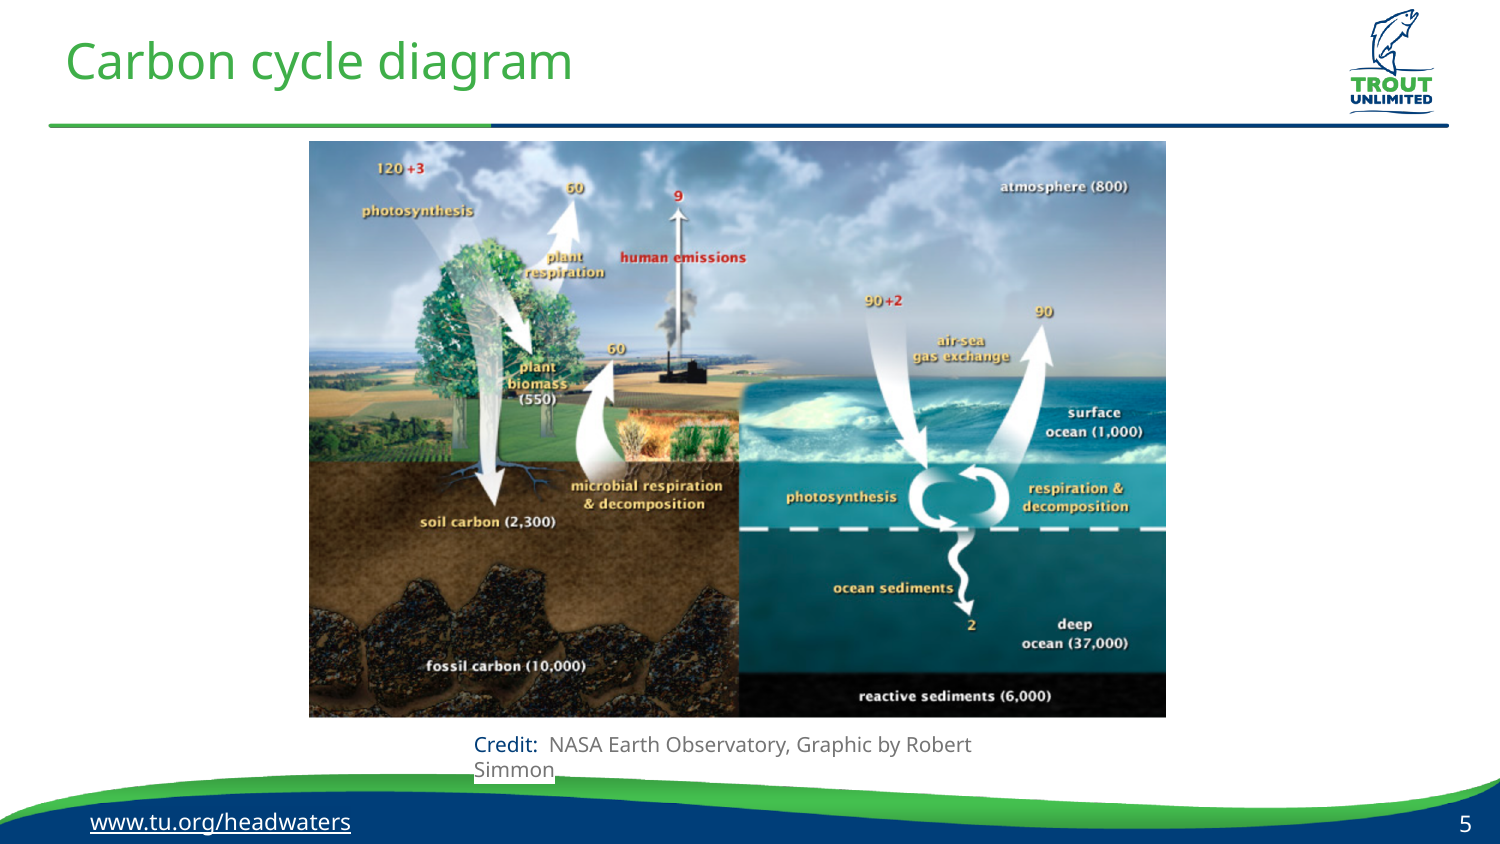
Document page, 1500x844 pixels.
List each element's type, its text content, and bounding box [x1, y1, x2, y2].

picture [1092, 427, 1096, 438]
picture [0, 759, 1500, 844]
slide_number 5 [1374, 801, 1488, 844]
footer www.tu.org/headwaters [75, 800, 423, 842]
picture [1107, 426, 1137, 437]
text_box Credit: NASA Earth Observatory, Graphic by Robert Simmon [458, 727, 1059, 797]
picture [44, 0, 1456, 135]
picture [1114, 410, 1120, 417]
title Carbon cycle diagram [50, 21, 1300, 97]
picture [309, 141, 1167, 718]
